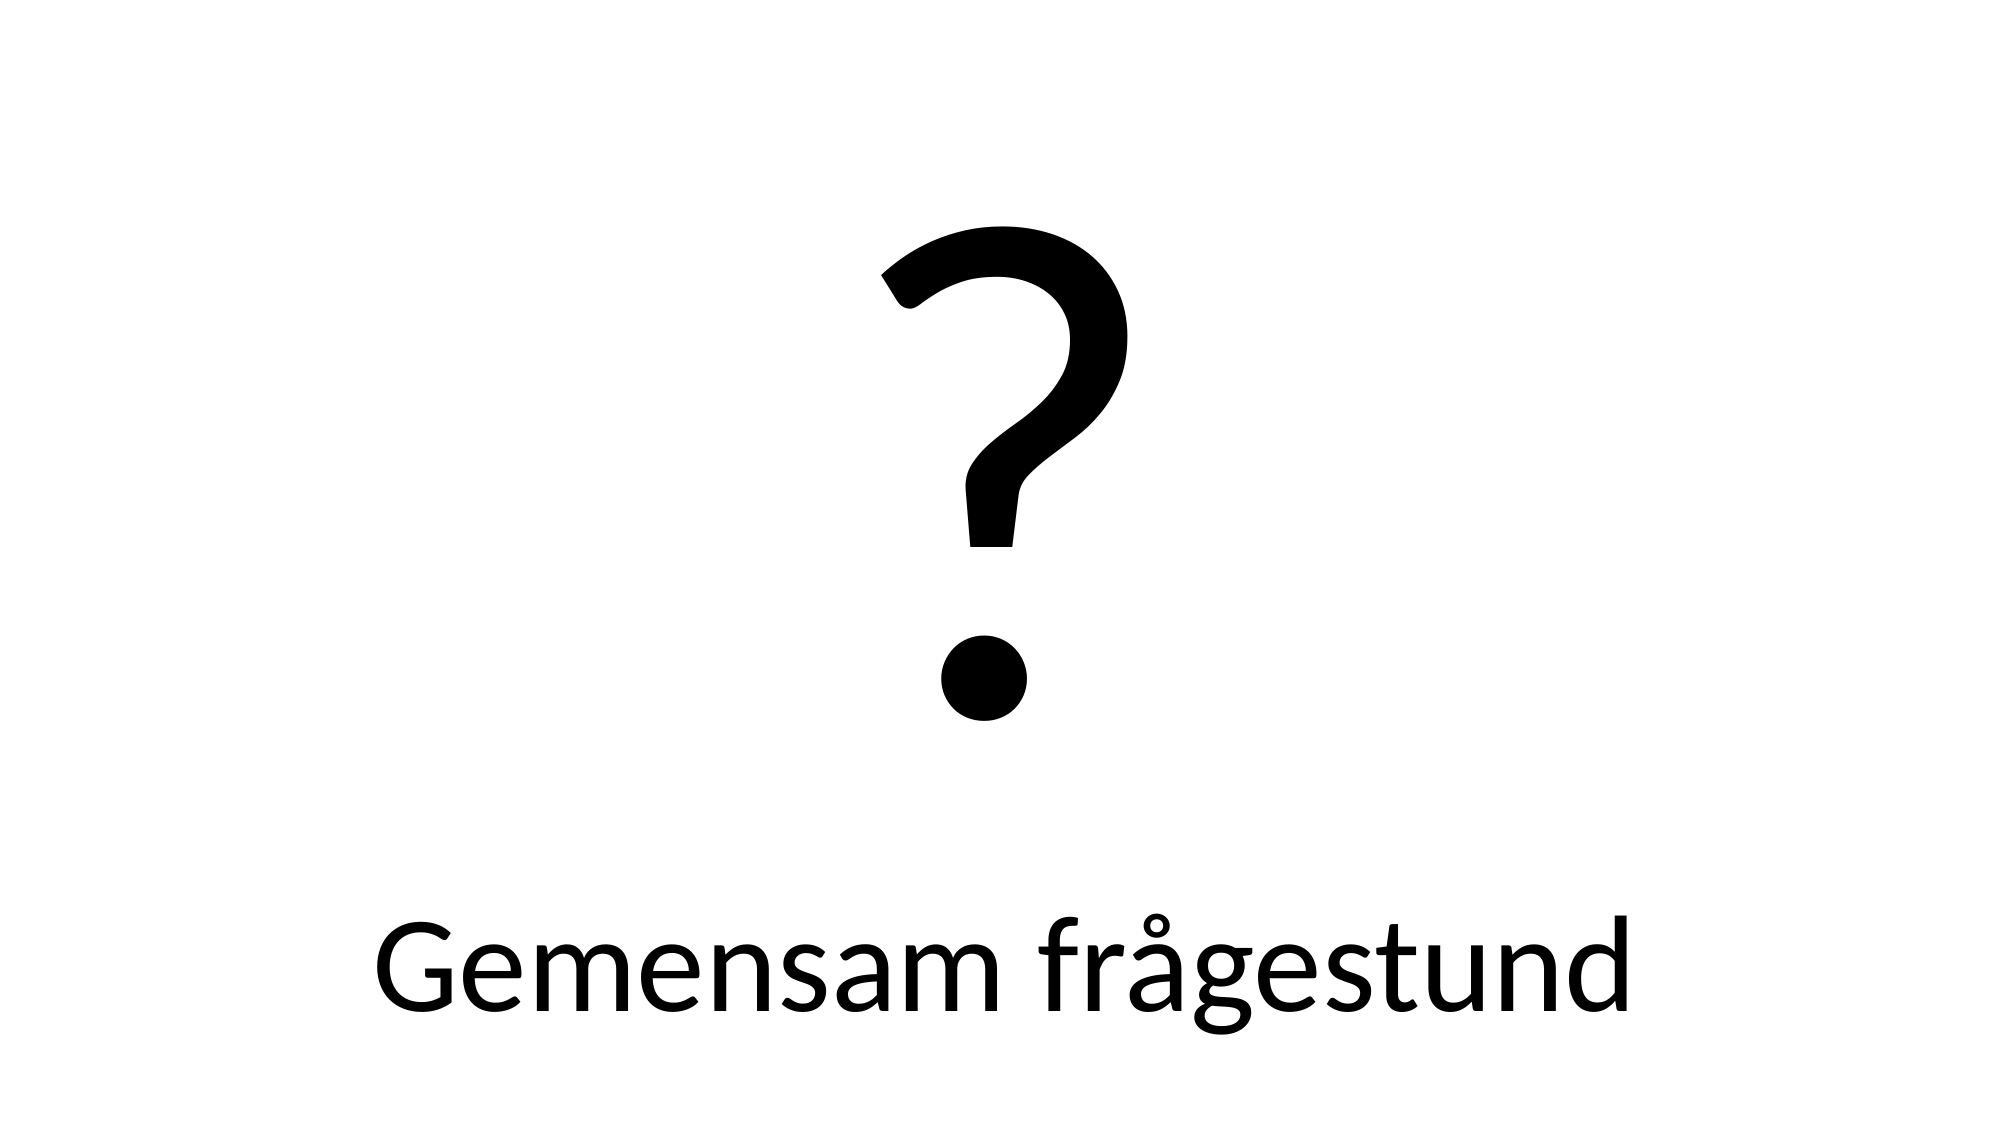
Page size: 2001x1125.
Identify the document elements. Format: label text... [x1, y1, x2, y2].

list ? Gemensam frågestund [50, 39, 1960, 1099]
